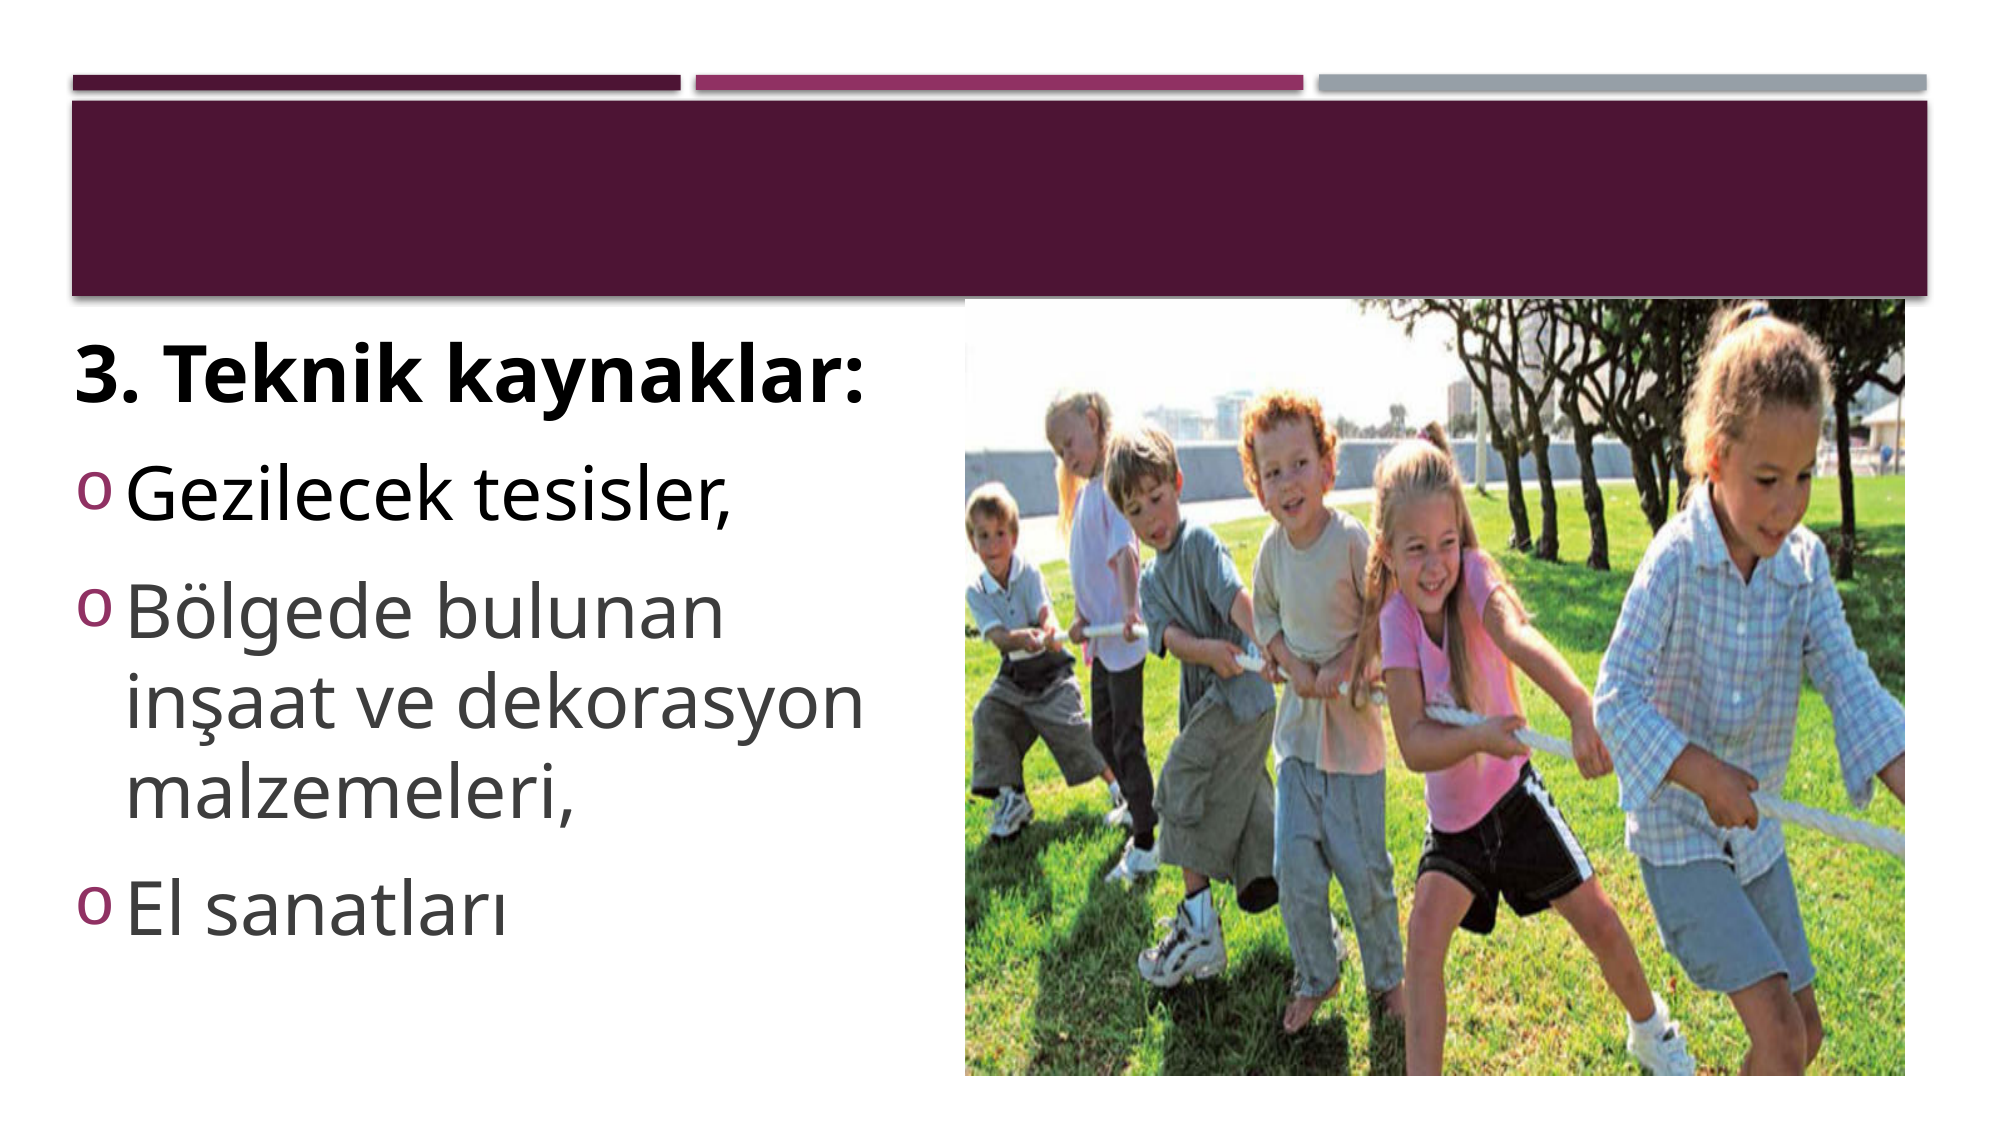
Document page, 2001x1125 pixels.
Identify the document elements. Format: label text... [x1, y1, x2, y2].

list 3. Teknik kaynaklar: Gezilecek tesisler, Bölgede bulunan inşaat ve dekorasyon malzemeleri, El sanatları [59, 315, 893, 1019]
picture [964, 299, 1906, 1077]
